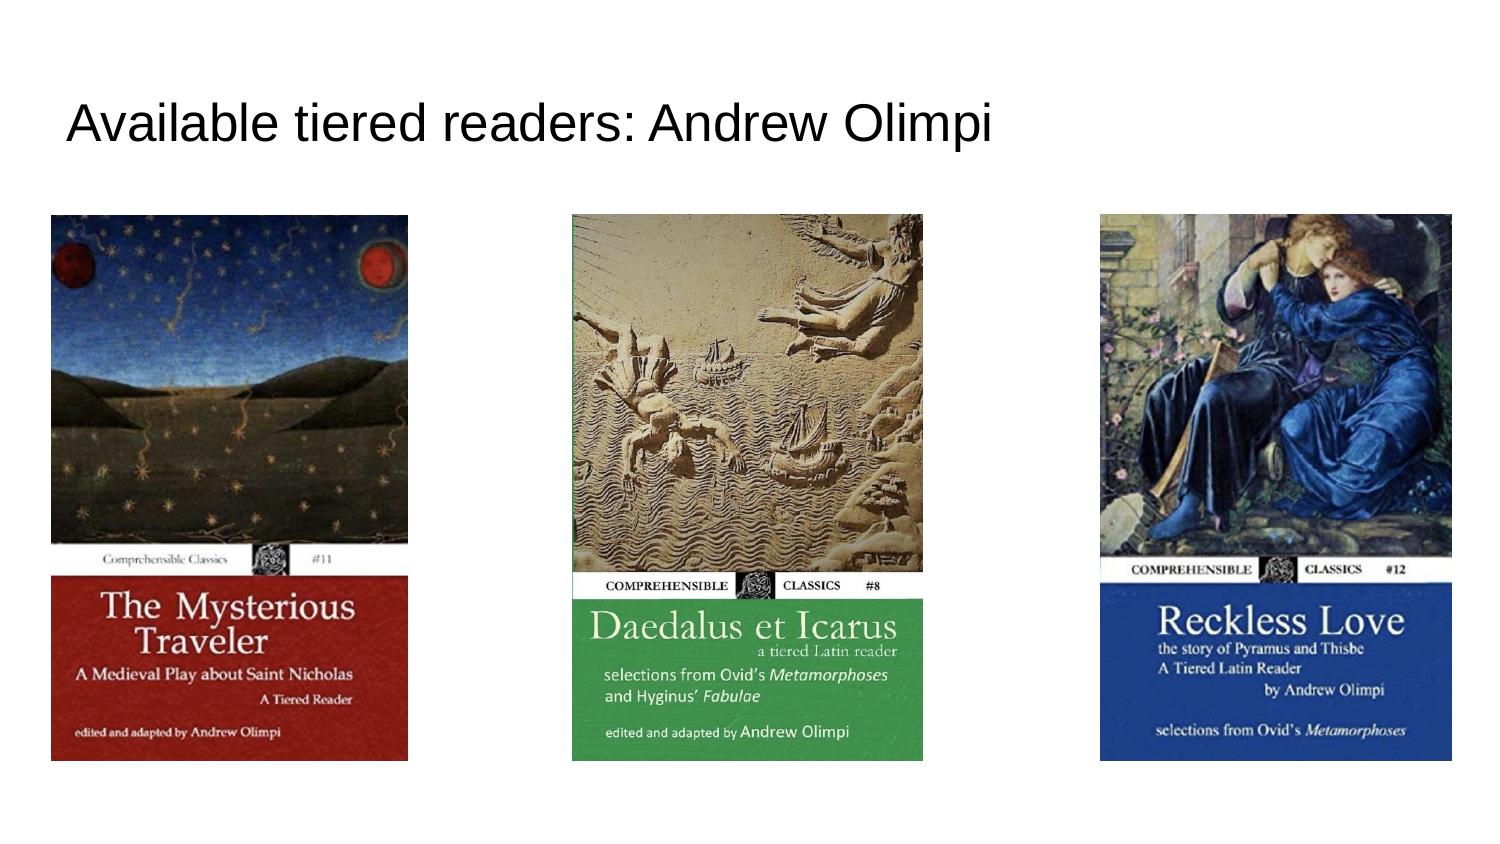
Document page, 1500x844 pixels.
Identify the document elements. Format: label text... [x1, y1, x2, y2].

title Available tiered readers: Andrew Olimpi [51, 72, 1449, 167]
picture [571, 214, 923, 762]
picture [50, 214, 409, 761]
picture [1100, 214, 1452, 761]
